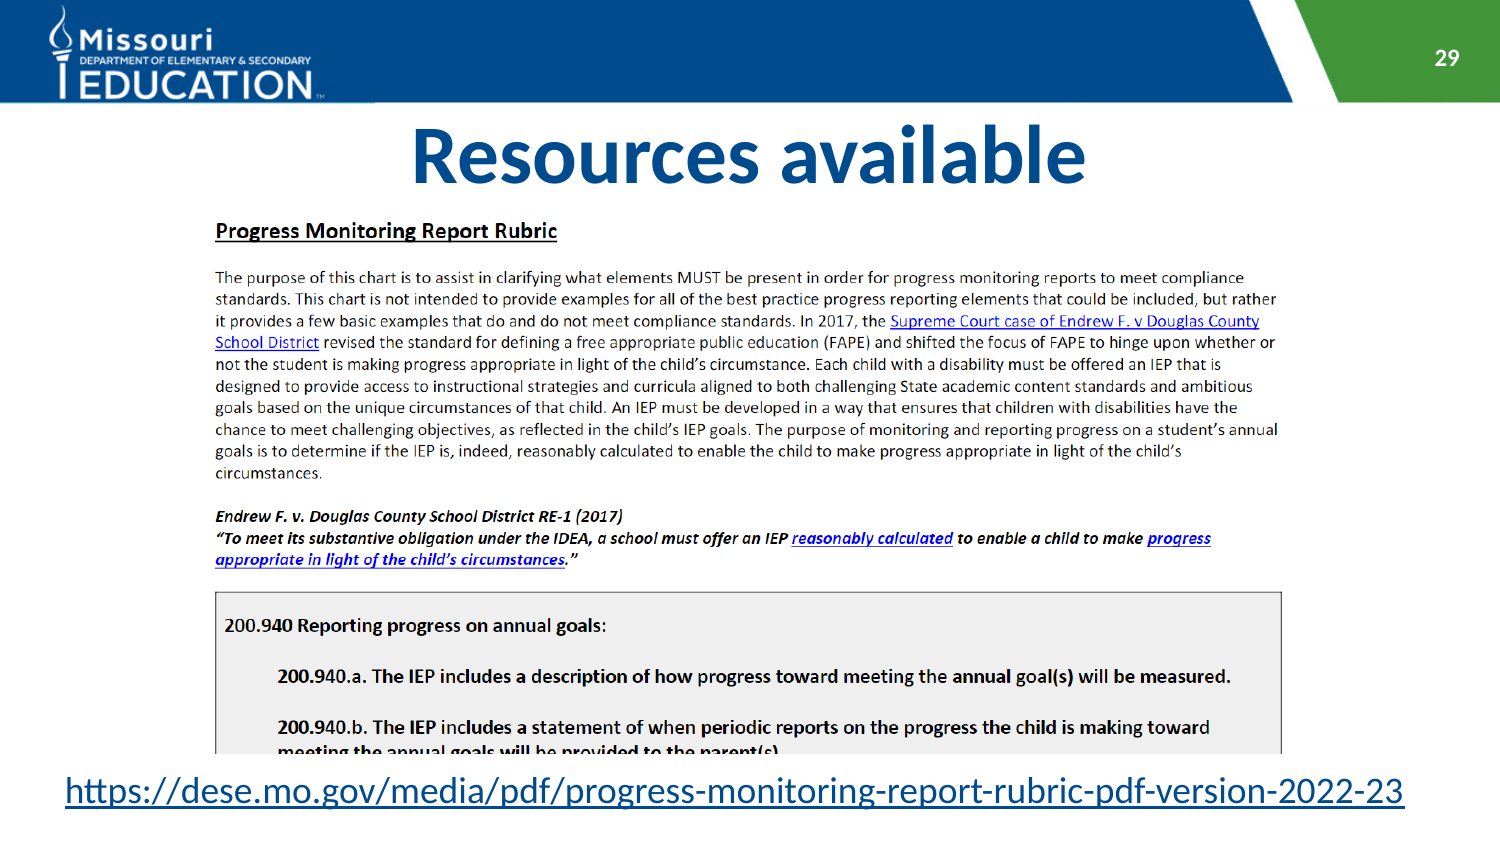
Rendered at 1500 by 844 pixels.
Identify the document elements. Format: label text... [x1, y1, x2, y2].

title Resources available [24, 84, 1475, 217]
picture [0, 0, 1500, 844]
text_box https://dese.mo.gov/media/pdf/progress-monitoring-report-rubric-pdf-version-2022-23 [50, 758, 1425, 844]
slide_number 29 [1350, 34, 1475, 80]
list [209, 209, 1291, 754]
